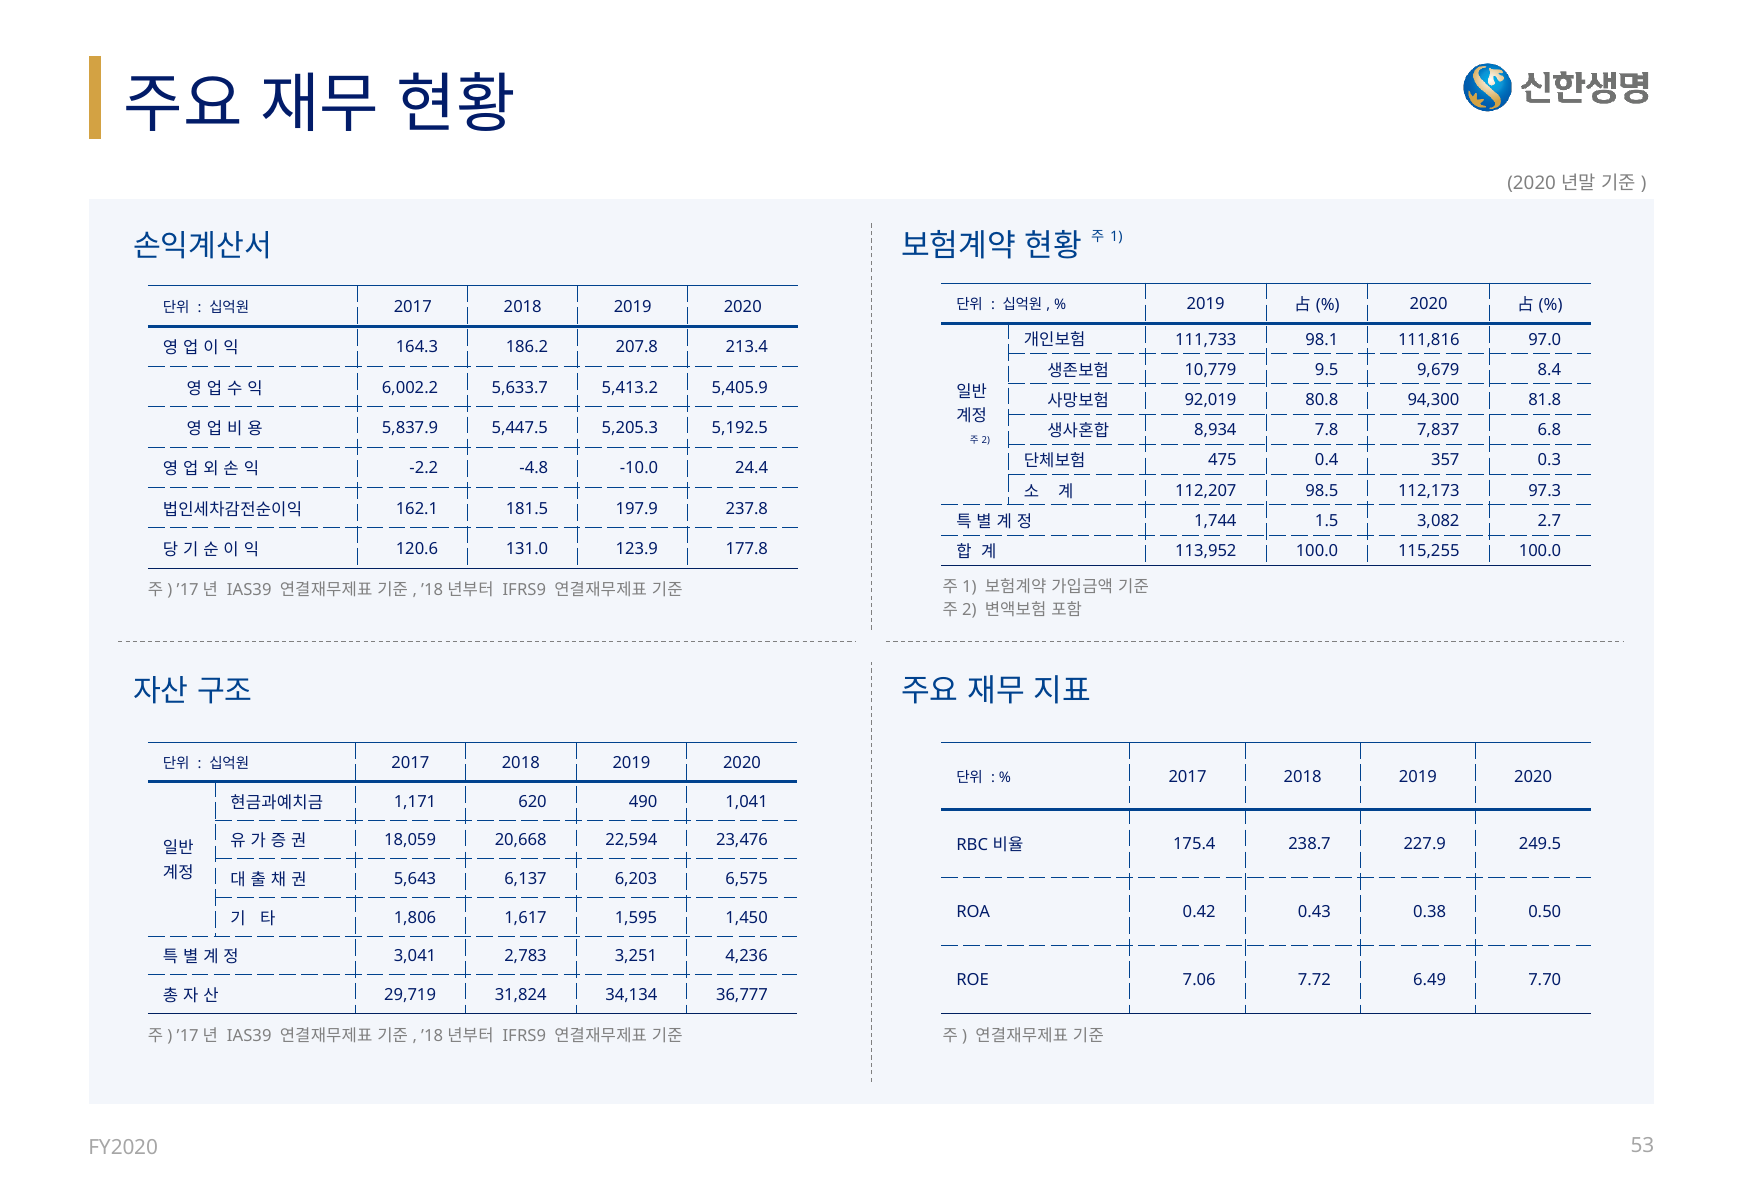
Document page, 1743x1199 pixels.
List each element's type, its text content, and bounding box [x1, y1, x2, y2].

table_cell 5,192.5 [688, 407, 798, 447]
list 주요 재무 지표 [886, 667, 1625, 716]
table_cell 9,679 [1368, 354, 1489, 384]
table_cell 0.38 [1360, 878, 1476, 945]
table_header 2018 [468, 286, 578, 325]
list 손익계산서 [118, 222, 857, 271]
table_cell 112,207 [1145, 475, 1266, 505]
table_cell 357 [1368, 444, 1489, 475]
table_cell 5,405.9 [688, 367, 798, 407]
table_cell 6,203 [576, 859, 687, 897]
table_cell 1,450 [687, 897, 797, 936]
table_cell 100.0 [1266, 535, 1368, 565]
table_cell -10.0 [578, 447, 688, 488]
table_cell 94,300 [1368, 384, 1489, 414]
table_cell 1,617 [466, 897, 576, 936]
table_cell 5,837.9 [358, 407, 468, 447]
table_cell 총 자 산 [148, 975, 355, 1013]
table_cell 1,595 [576, 897, 687, 936]
table_cell 34,134 [576, 975, 687, 1013]
table_cell 단체보험 [1009, 444, 1145, 475]
table_cell 유 가 증 권 [215, 820, 355, 859]
table_cell 490 [576, 783, 687, 820]
table_cell 98.5 [1266, 475, 1368, 505]
table_cell 영 업 외 손 익 [148, 447, 358, 488]
table_cell 0.50 [1476, 878, 1591, 945]
table_cell 8,934 [1145, 414, 1266, 444]
slide_number 53 [1535, 1124, 1670, 1167]
table_cell 227.9 [1360, 811, 1476, 878]
table_cell 5,205.3 [578, 407, 688, 447]
table_cell 5,447.5 [468, 407, 578, 447]
table_cell 6.49 [1360, 945, 1476, 1013]
table_cell 620 [466, 783, 576, 820]
table_cell 29,719 [355, 975, 466, 1013]
table_cell 사망보험 [1009, 384, 1145, 414]
table_cell 98.1 [1266, 342, 1368, 354]
table_cell 특 별 계 정 [148, 936, 355, 975]
table_cell 213.4 [688, 328, 798, 367]
table_header 2019 [1360, 743, 1476, 808]
table_cell 31,824 [466, 975, 576, 1013]
table_cell 1.5 [1266, 505, 1368, 535]
table_cell -2.2 [358, 447, 468, 488]
table_cell 249.5 [1476, 811, 1591, 878]
table_cell 97.3 [1489, 475, 1591, 505]
table_cell 24.4 [688, 447, 798, 488]
table_cell 7,837 [1368, 414, 1489, 444]
table_cell 10,779 [1145, 354, 1266, 384]
table_cell 175.4 [1130, 811, 1245, 878]
text_box 주) 연결재무제표 기준 [942, 1024, 1604, 1052]
table_cell 7.06 [1130, 945, 1245, 1013]
text_box 주) ’17년 IAS39 연결재무제표 기준, ’18년부터 IFRS9 연결재무제표 기준 [147, 1024, 810, 1054]
table_header 2020 [688, 286, 798, 325]
table_cell 80.8 [1266, 384, 1368, 414]
table_cell 186.2 [468, 328, 578, 367]
table_cell 162.1 [358, 488, 468, 528]
table_cell 123.9 [578, 528, 688, 568]
table_cell 113,952 [1145, 535, 1266, 565]
table_cell 20,668 [466, 820, 576, 859]
table_header 단위 : 십억원, % [941, 284, 1145, 322]
table_cell 5,633.7 [468, 367, 578, 407]
picture [1206, 0, 1743, 342]
table_cell 475 [1145, 444, 1266, 475]
table_header 2019 [576, 743, 687, 780]
table_cell 법인세차감전순이익 [148, 488, 358, 528]
table_cell 177.8 [688, 528, 798, 568]
table_header 2017 [1130, 743, 1245, 808]
table_cell 3,251 [576, 936, 687, 975]
table_cell 1,171 [355, 783, 466, 820]
table_cell -4.8 [468, 447, 578, 488]
table_header 2017 [355, 743, 466, 780]
table_cell 5,643 [355, 859, 466, 897]
table_cell ROA [941, 878, 1130, 945]
table_header 단위 : % [941, 743, 1130, 808]
table_cell 81.8 [1489, 384, 1591, 414]
table_cell 개인보험 [1009, 325, 1145, 354]
table_cell 22,594 [576, 820, 687, 859]
table_cell 7.8 [1266, 414, 1368, 444]
table_cell 영 업 수 익 [148, 367, 358, 407]
table_cell 207.8 [578, 328, 688, 367]
table_cell 100.0 [1489, 535, 1591, 565]
table_header 2018 [1245, 743, 1360, 808]
table_cell 164.3 [358, 328, 468, 367]
table_cell 3,082 [1368, 505, 1489, 535]
table_cell 0.42 [1130, 878, 1245, 945]
table_cell 4,236 [687, 936, 797, 975]
table_cell 131.0 [468, 528, 578, 568]
table_cell 5,413.2 [578, 367, 688, 407]
table_cell RBC비율 [941, 811, 1130, 878]
table_cell 3,041 [355, 936, 466, 975]
table_cell 2.7 [1489, 505, 1591, 535]
text_box 주1) 보험계약 가입금액 기준 주2) 변액보험 포함 [942, 575, 1604, 620]
table_cell 23,476 [687, 820, 797, 859]
table_cell 9.5 [1266, 354, 1368, 384]
table_cell 111,816 [1368, 342, 1489, 354]
table_cell 237.8 [688, 488, 798, 528]
table_cell 현금과예치금 [215, 783, 355, 820]
table_cell 당 기 순 이 익 [148, 528, 358, 568]
table_cell 소 계 [1009, 475, 1145, 505]
table_cell 일반 계정 주2) [941, 325, 1009, 505]
table_cell 18,059 [355, 820, 466, 859]
table_cell 1,744 [1145, 505, 1266, 535]
table_cell 0.43 [1245, 878, 1360, 945]
table_header 2019 [578, 286, 688, 325]
table_cell 영 업 비 용 [148, 407, 358, 447]
table_cell 0.4 [1266, 444, 1368, 475]
table_cell 6,137 [466, 859, 576, 897]
table_cell 120.6 [358, 528, 468, 568]
table_cell 7.70 [1476, 945, 1591, 1013]
table_cell 1,041 [687, 783, 797, 820]
table_header 2017 [358, 286, 468, 325]
table_cell 115,255 [1368, 535, 1489, 565]
table_cell 생존보험 [1009, 354, 1145, 384]
table_cell 97.0 [1489, 342, 1591, 354]
table_cell 생사혼합 [1009, 414, 1145, 444]
table_cell 대 출 채 권 [215, 859, 355, 897]
table_cell 6.8 [1489, 414, 1591, 444]
table_cell 6,002.2 [358, 367, 468, 407]
table_cell 합 계 [941, 535, 1145, 565]
table_cell 8.4 [1489, 354, 1591, 384]
table_header 2020 [687, 743, 797, 780]
table_cell 36,777 [687, 975, 797, 1013]
table_cell 112,173 [1368, 475, 1489, 505]
text_box 주) ’17년 IAS39 연결재무제표 기준, ’18년부터 IFRS9 연결재무제표 기준 [147, 578, 810, 608]
table_header 2018 [466, 743, 576, 780]
table_cell 기 타 [215, 897, 355, 936]
list 보험계약 현황 주1) [886, 222, 1206, 271]
footer FY2020 [73, 1124, 281, 1167]
table_header 2019 [1145, 284, 1206, 322]
table_cell 111,733 [1145, 325, 1266, 354]
title 주요 재무 현황 [108, 50, 1206, 160]
table_cell 영 업 이 익 [148, 328, 358, 367]
table_header 단위 : 십억원 [148, 286, 358, 325]
table_cell 6,575 [687, 859, 797, 897]
table_header 2020 [1476, 743, 1591, 808]
table_cell 238.7 [1245, 811, 1360, 878]
table_cell 181.5 [468, 488, 578, 528]
table_cell 일반 계정 [148, 783, 215, 936]
table_cell ROE [941, 945, 1130, 1013]
table_cell 92,019 [1145, 384, 1266, 414]
table_cell 1,806 [355, 897, 466, 936]
table_header 단위 : 십억원 [148, 743, 355, 780]
table_cell 0.3 [1489, 444, 1591, 475]
table_cell 197.9 [578, 488, 688, 528]
table_cell 7.72 [1245, 945, 1360, 1013]
table_cell 2,783 [466, 936, 576, 975]
list 자산 구조 [118, 667, 857, 716]
table_cell 특 별 계 정 [941, 505, 1145, 535]
